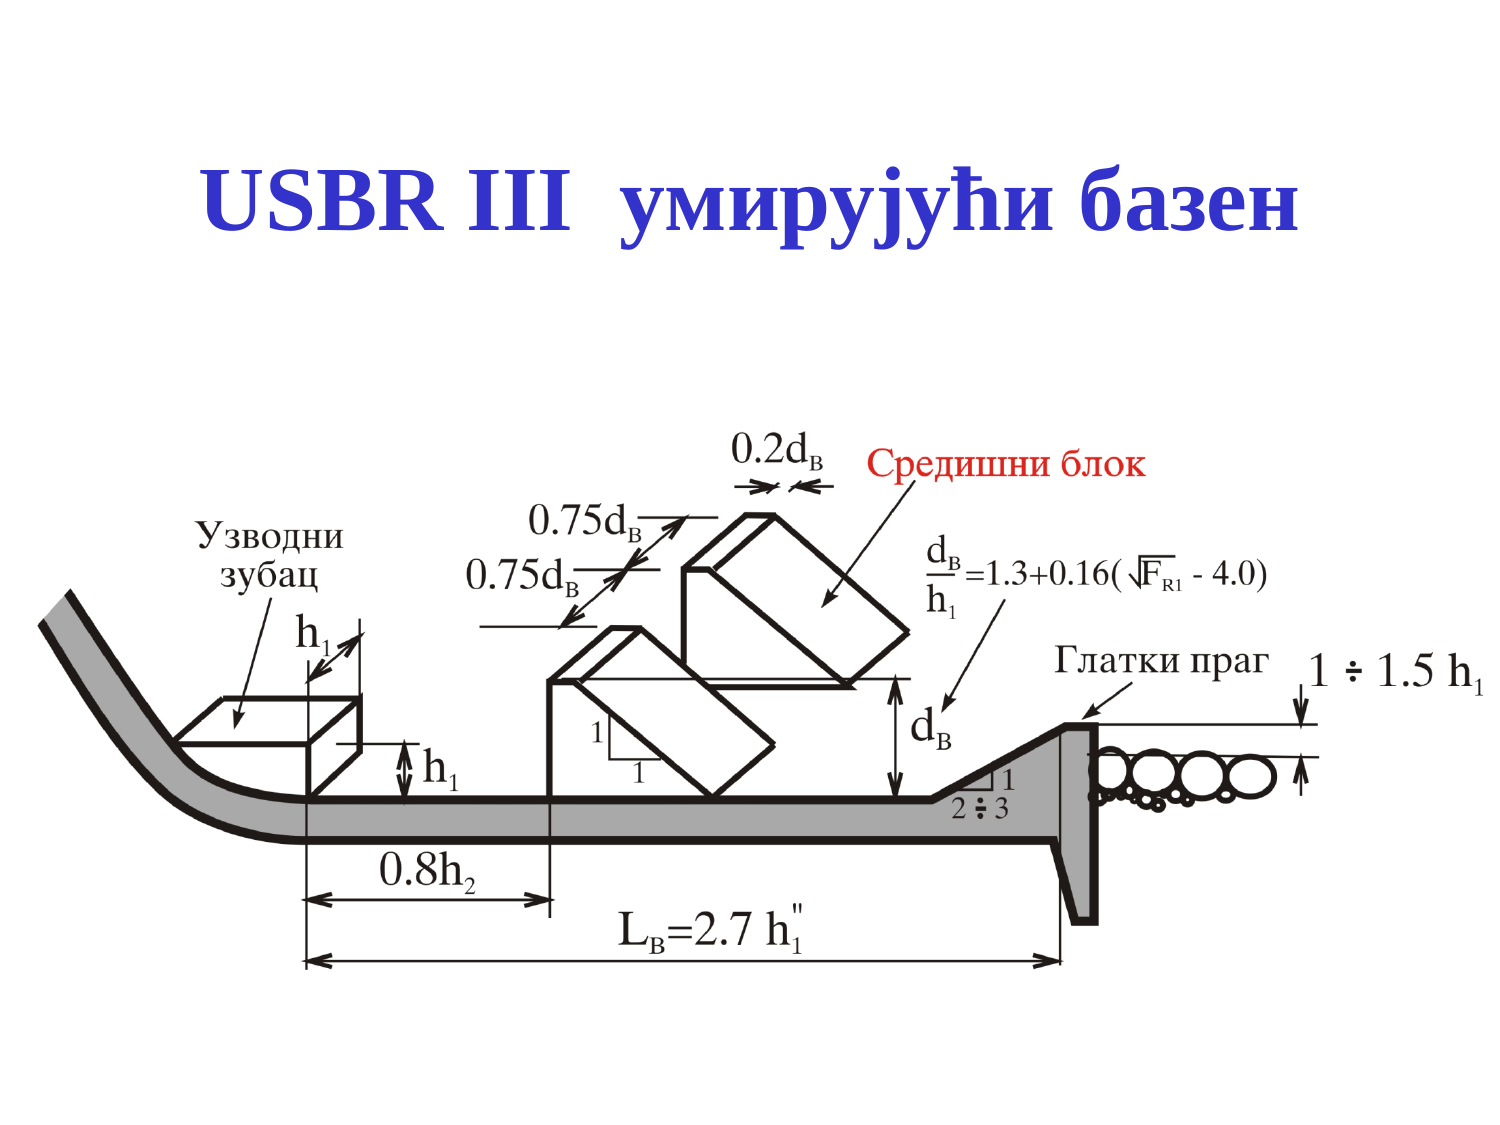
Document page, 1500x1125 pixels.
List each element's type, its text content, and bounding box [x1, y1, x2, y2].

picture [17, 431, 1483, 970]
title USBR III умирујући базен [112, 99, 1388, 288]
